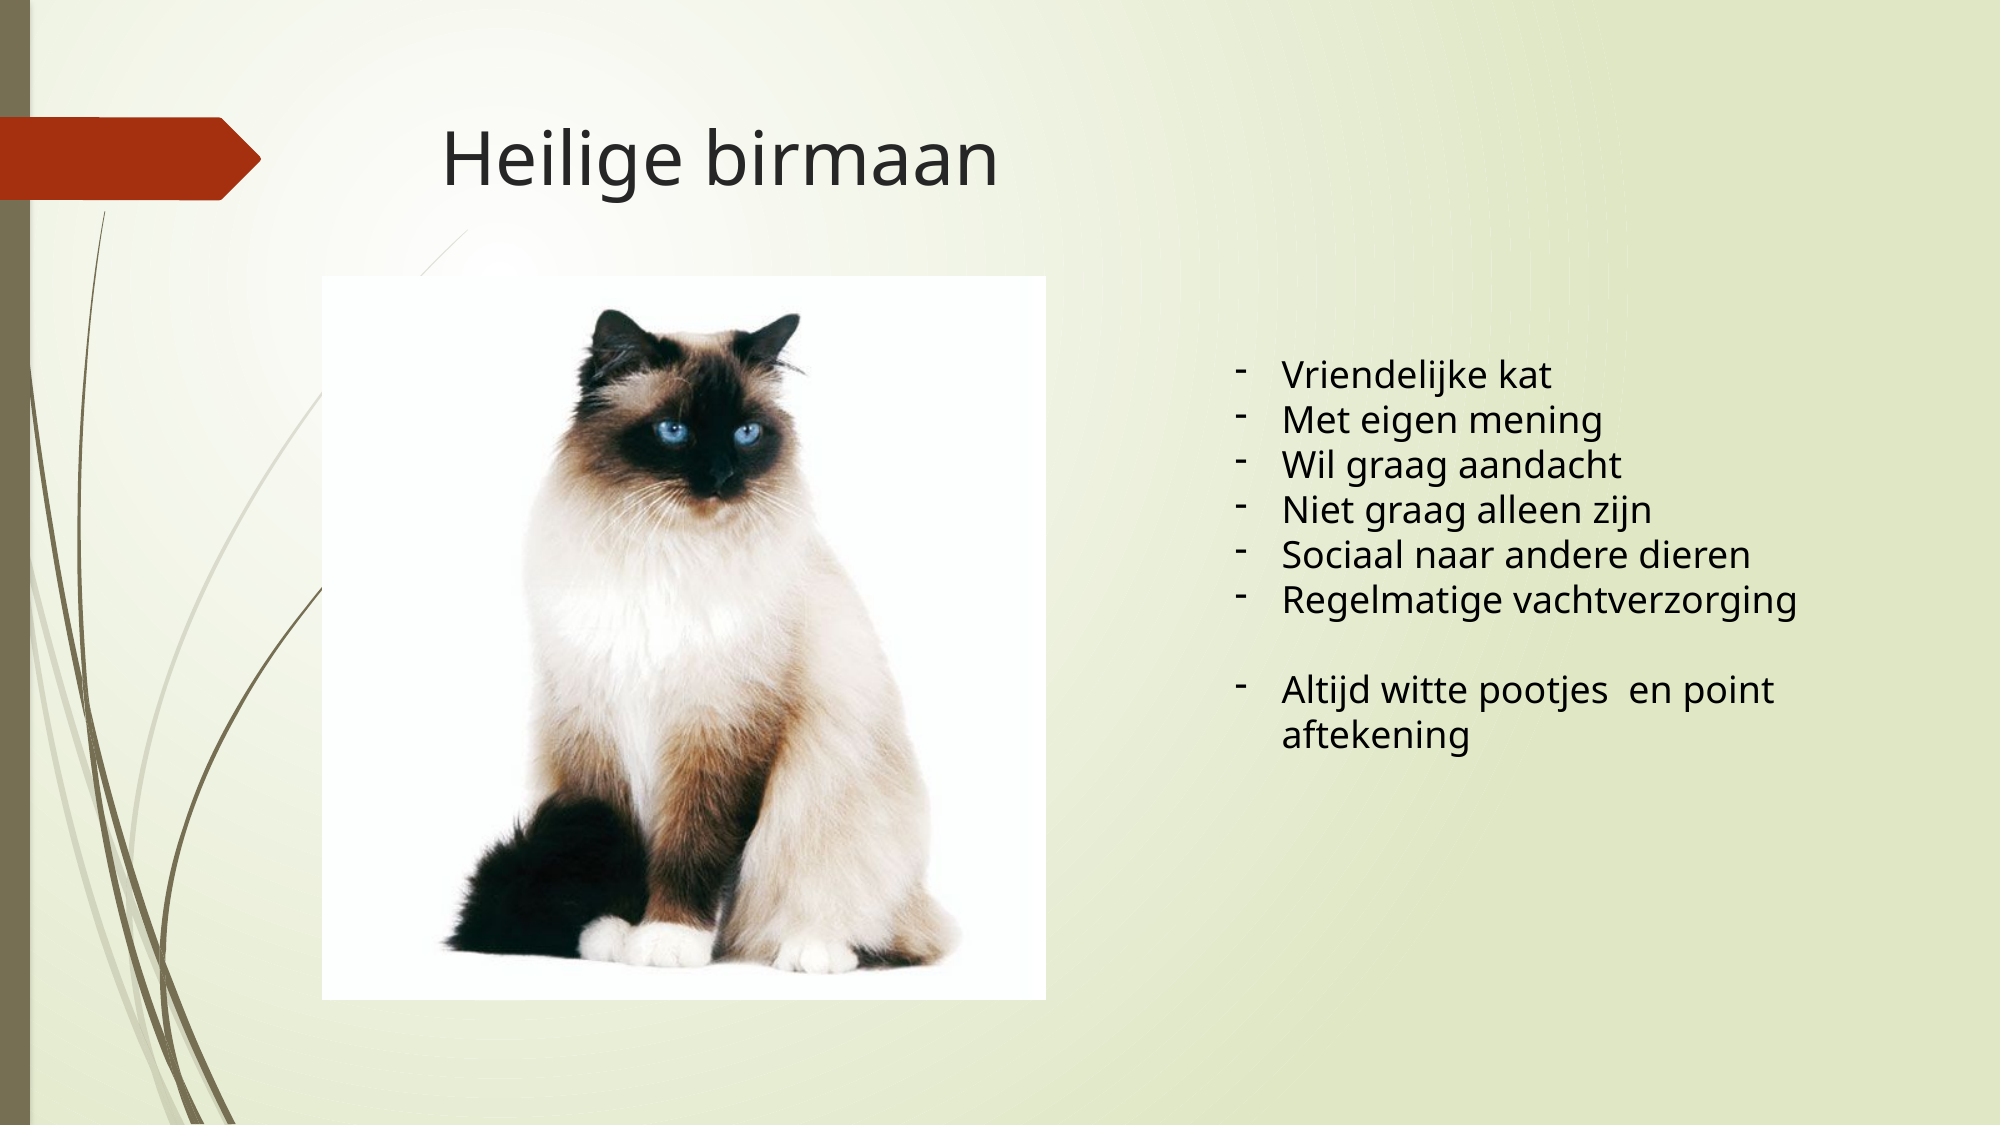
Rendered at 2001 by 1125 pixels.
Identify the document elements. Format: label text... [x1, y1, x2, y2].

text_box Vriendelijke kat Met eigen mening Wil graag aandacht Niet graag alleen zijn Sociaal naar andere dieren Regelmatige vachtverzorging Altijd witte pootjes en point aftekening [1220, 343, 1859, 764]
picture [322, 276, 1046, 1000]
title Heilige birmaan [425, 102, 1888, 313]
